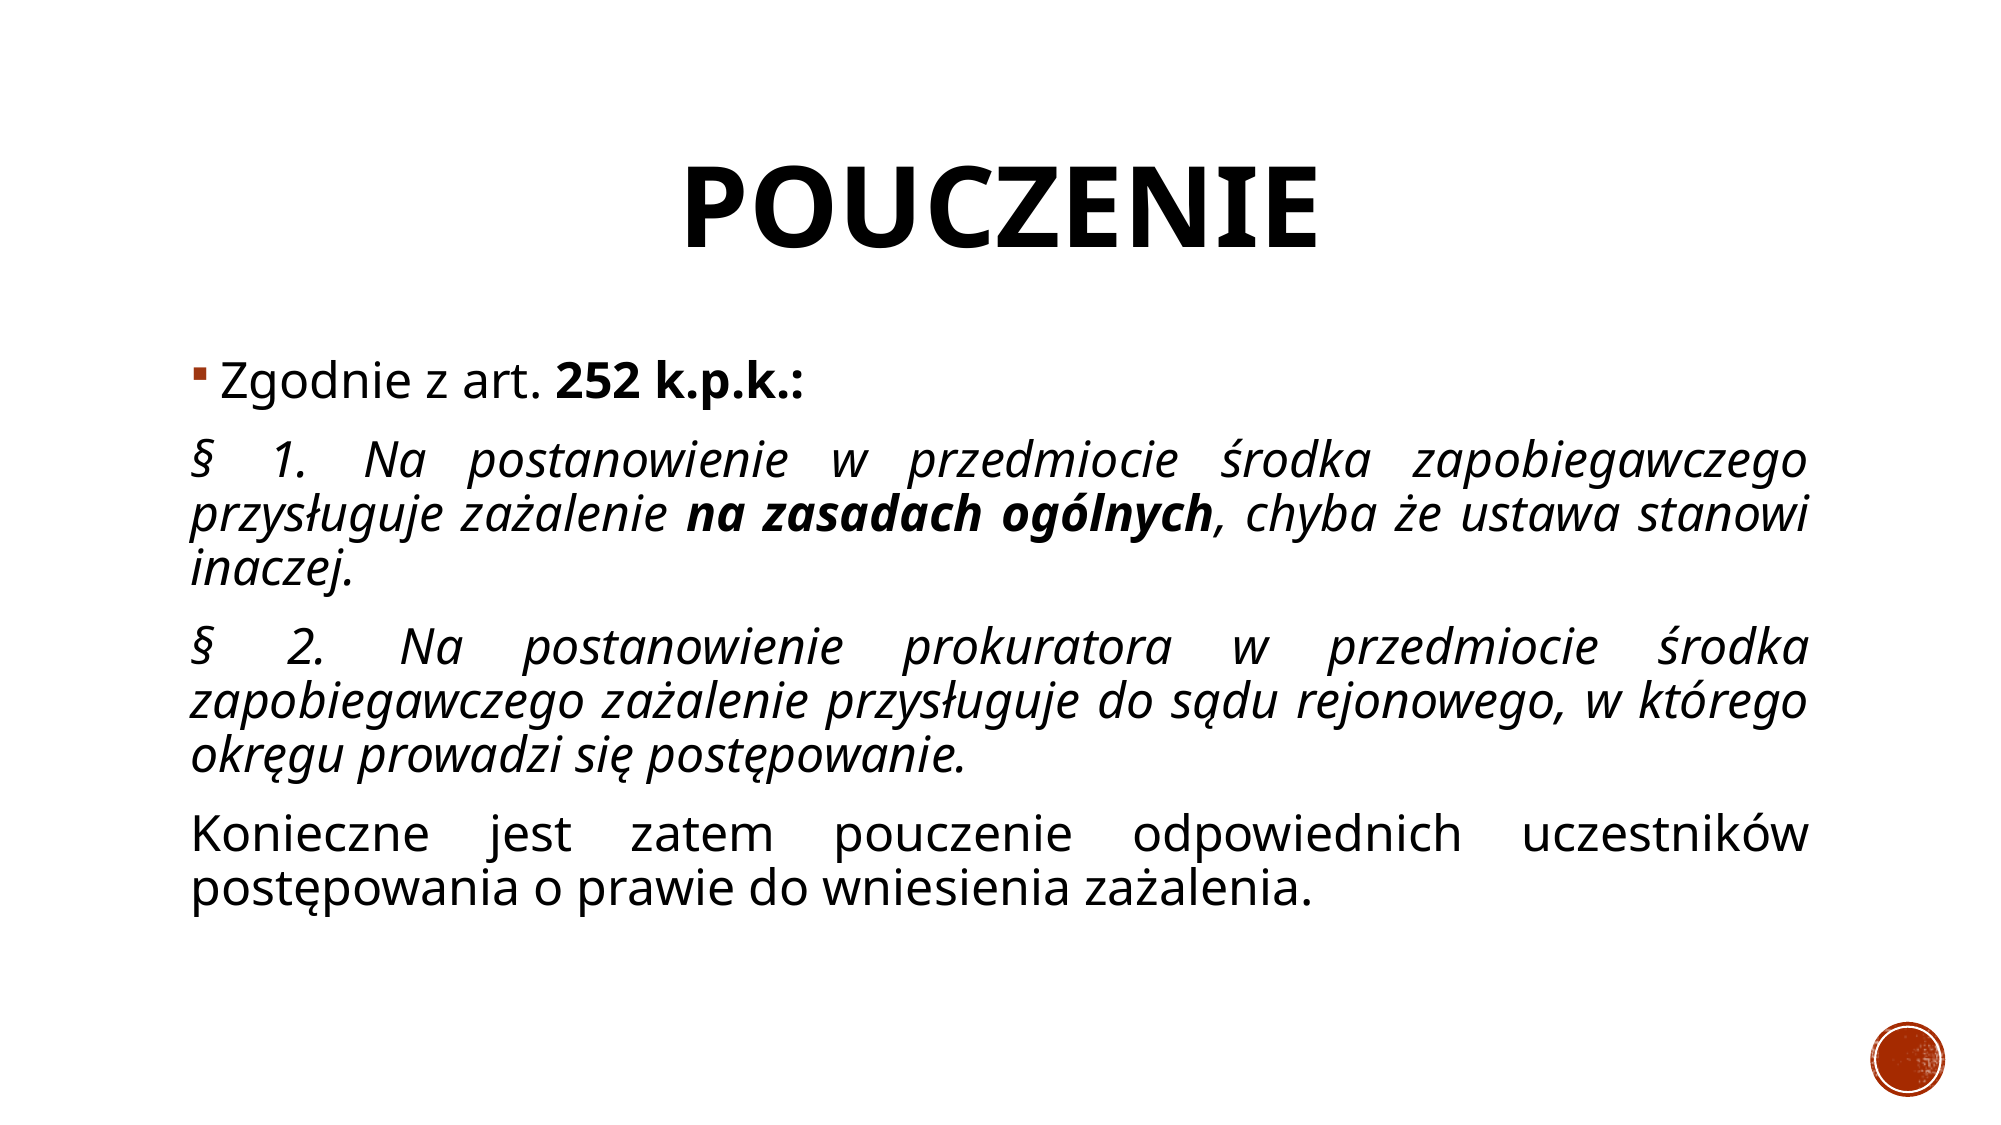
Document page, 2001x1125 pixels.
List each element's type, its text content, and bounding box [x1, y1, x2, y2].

list Zgodnie z art. 252 k.p.k.: § 1. Na postanowienie w przedmiocie środka zapobiegawczego przysługuje zażalenie na zasadach ogólnych, chyba że ustawa stanowi inaczej. § 2. Na postanowienie prokuratora w przedmiocie środka zapobiegawczego zażalenie przysługuje do sądu rejonowego, w którego okręgu prowadzi się postępowanie. Konieczne jest zatem pouczenie odpowiednich uczestników postępowania o prawie do wniesienia zażalenia. [175, 348, 1826, 1013]
title POUCZENIE [175, 79, 1826, 344]
